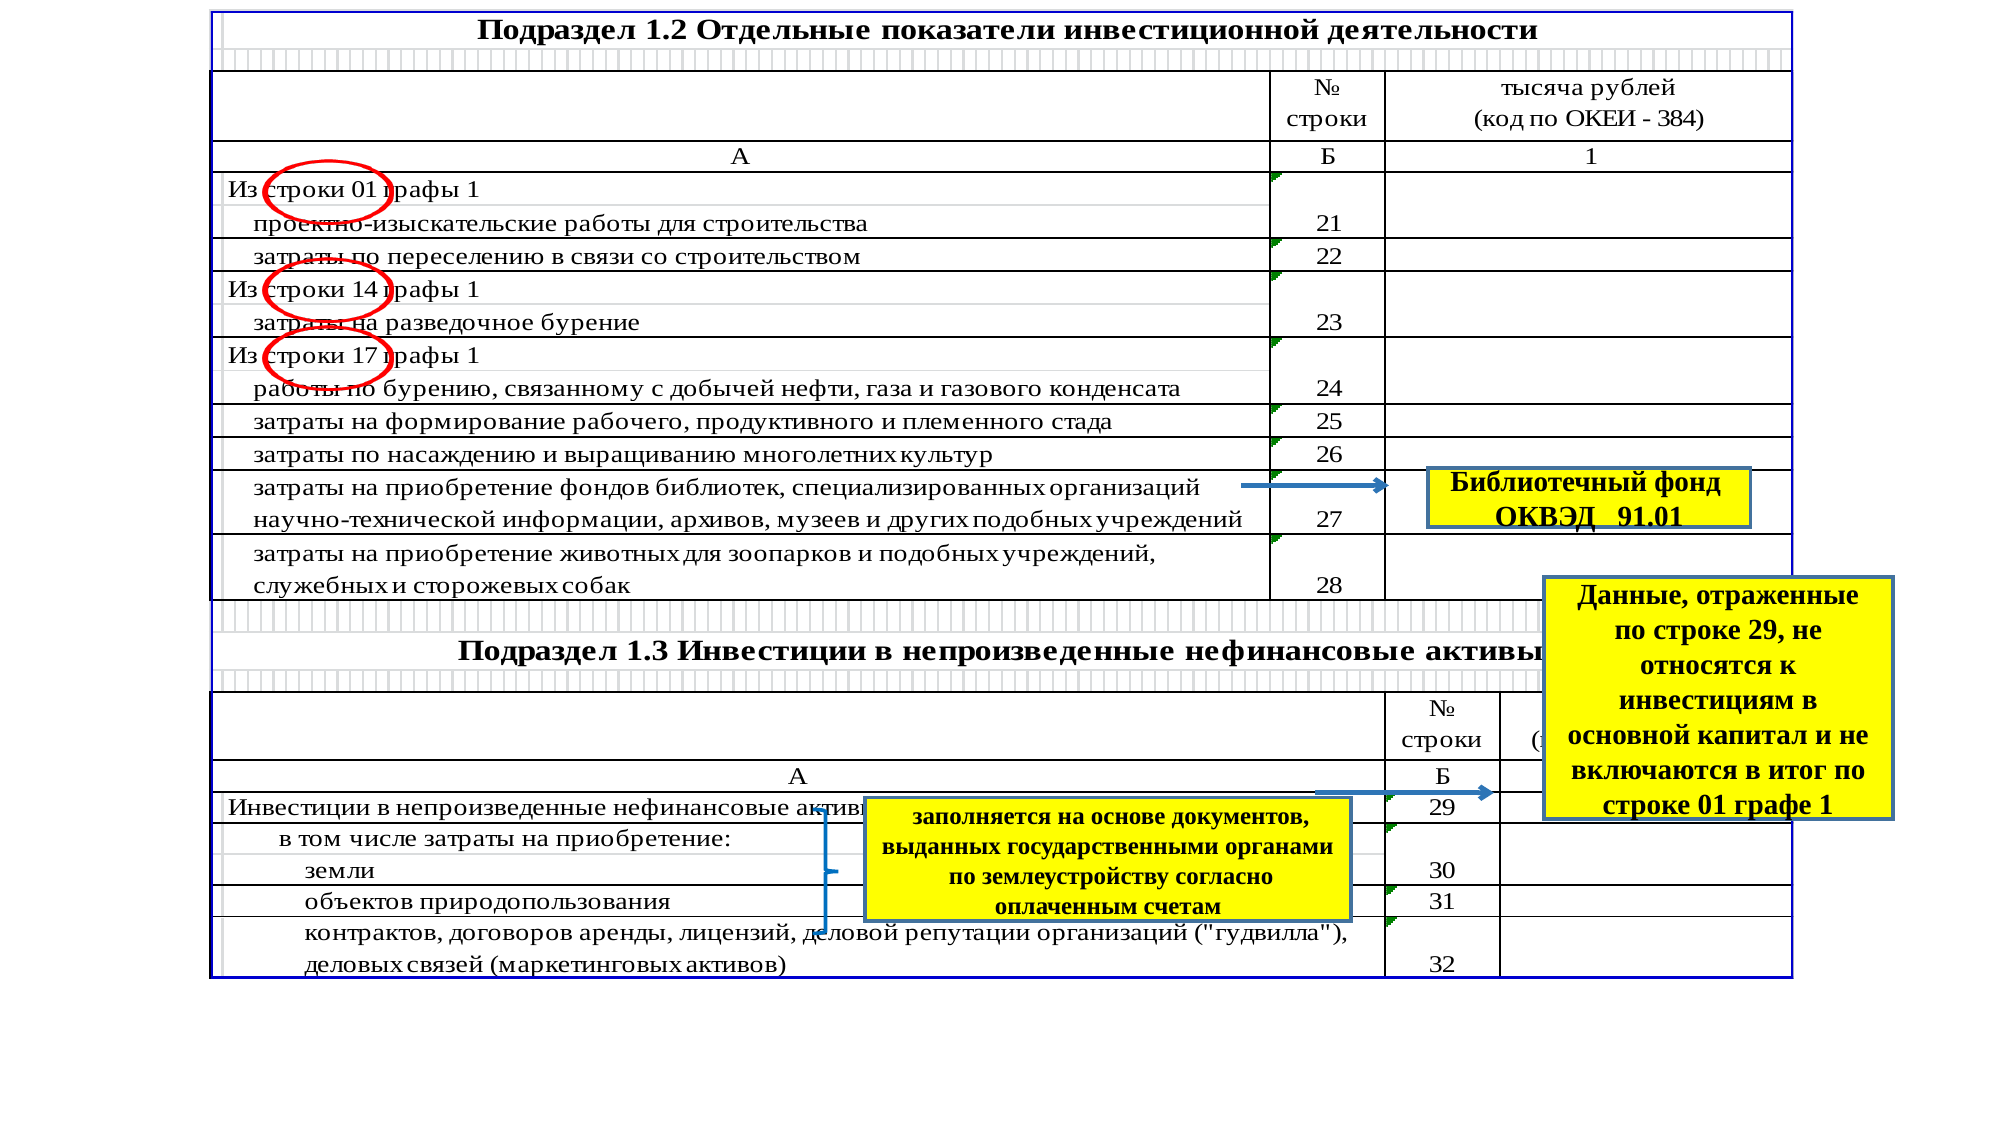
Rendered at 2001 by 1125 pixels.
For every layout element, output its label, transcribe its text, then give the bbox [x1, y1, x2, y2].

picture [208, 9, 1796, 981]
text_box Данные, отраженные по строке 29, не относятся к инвестициям в основной капитал и не включаются в итог по строке 01 графе 1 [1796, 576, 1894, 820]
